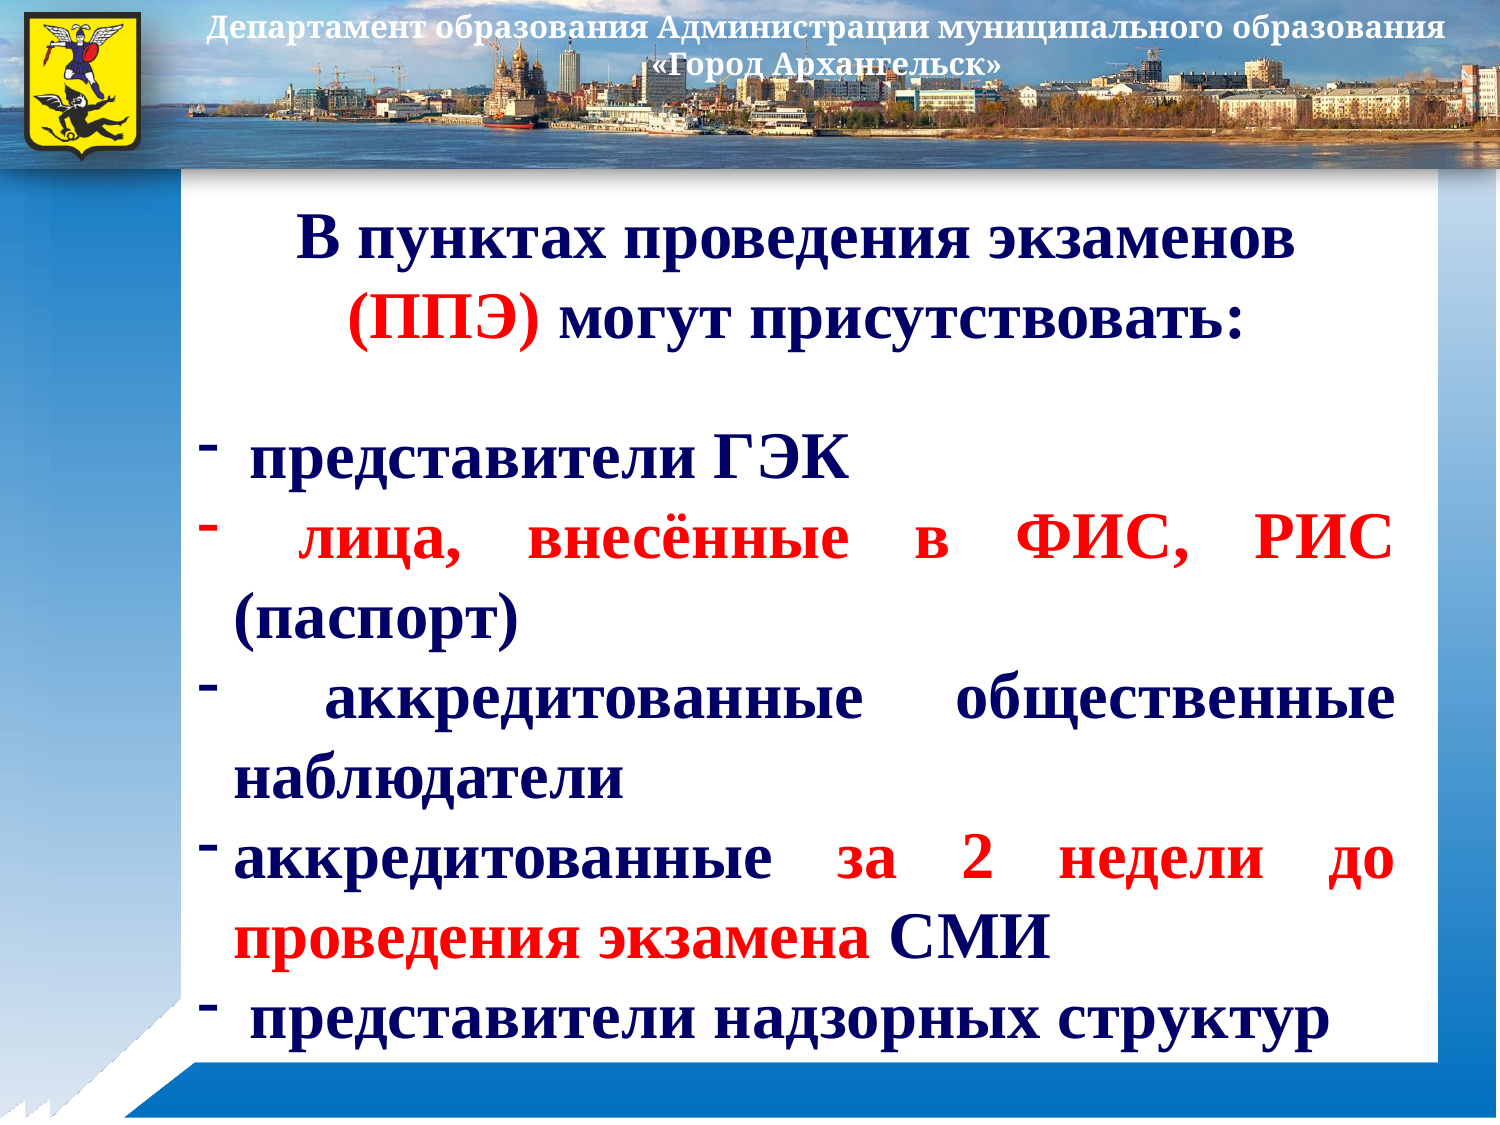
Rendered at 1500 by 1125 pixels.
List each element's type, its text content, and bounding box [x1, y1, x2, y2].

picture [0, 0, 1500, 169]
text_box В пунктах проведения экзаменов (ППЭ) могут присутствовать: представители ГЭК лица, внесённые в ФИС, РИС (паспорт) аккредитованные общественные наблюдатели аккредитованные за 2 недели до проведения экзамена СМИ представители надзорных структур [182, 184, 1412, 1059]
